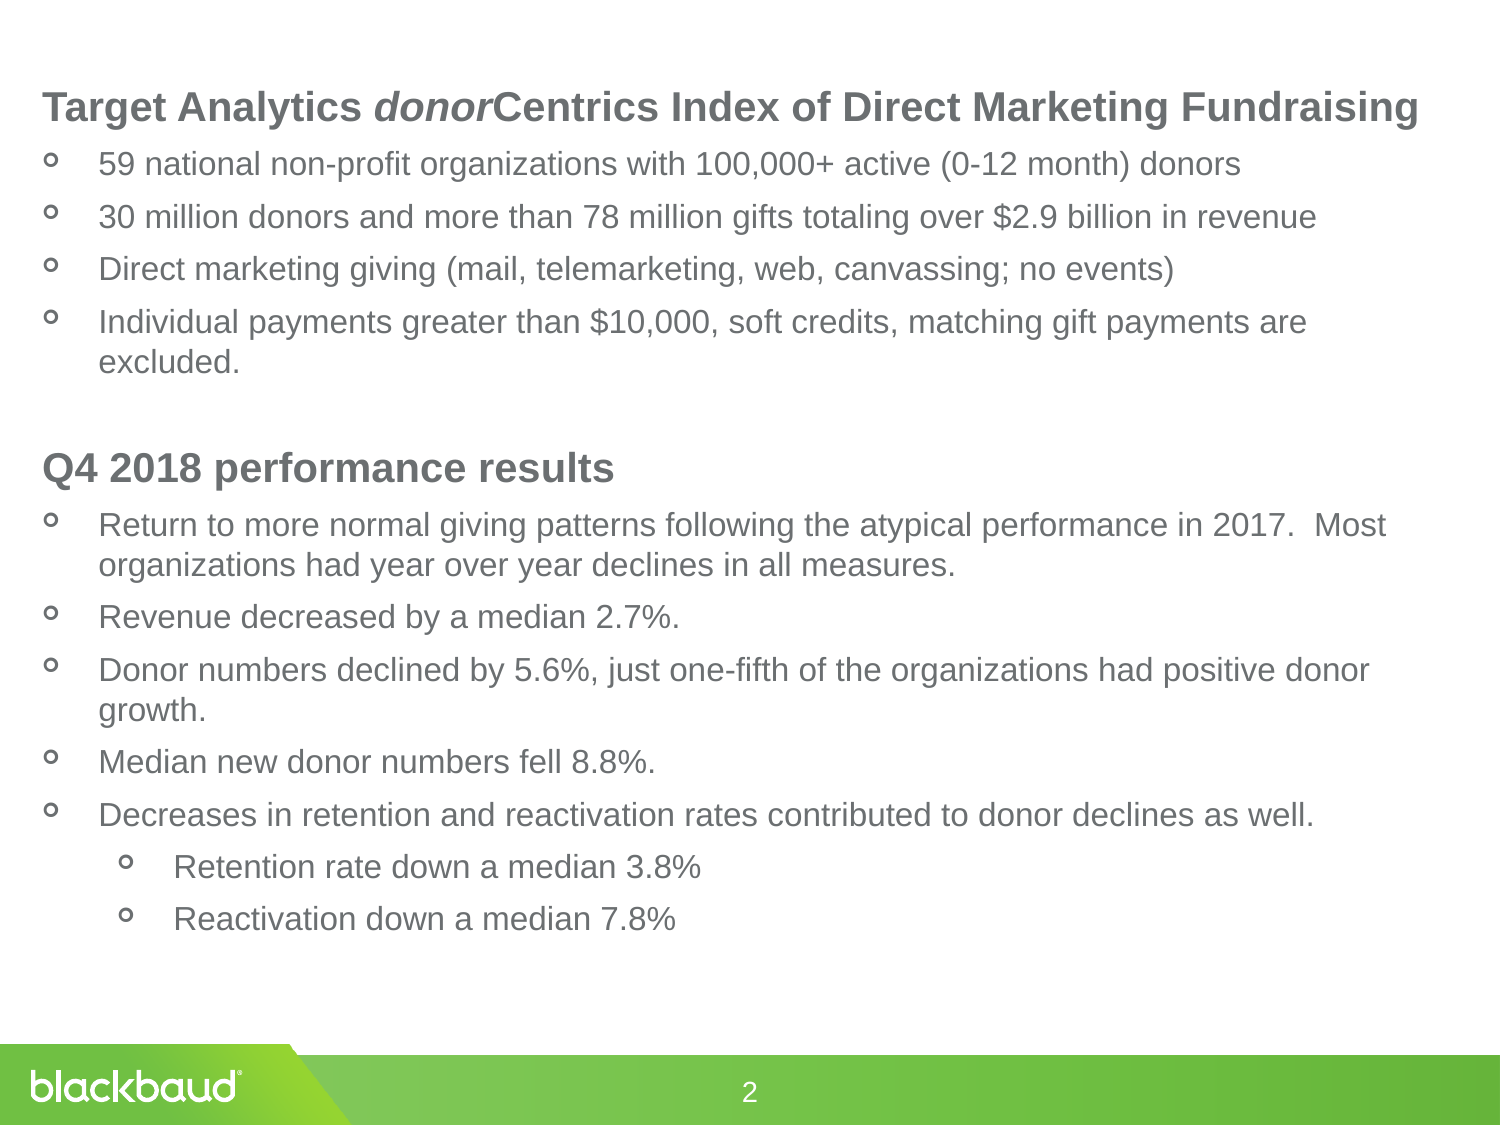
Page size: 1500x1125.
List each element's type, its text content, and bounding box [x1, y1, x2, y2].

picture [0, 1044, 1500, 1125]
slide_number 2 [687, 1060, 813, 1121]
text_box Target Analytics donorCentrics Index of Direct Marketing Fundraising 59 national non-profit organizations with 100,000+ active (0-12 month) donors 30 million donors and more than 78 million gifts totaling over $2.9 billion in revenue Direct marketing giving (mail, telemarketing, web, canvassing; no events) Individual payments greater than $10,000, soft credits, matching gift payments are excluded. Q4 2018 performance results Return to more normal giving patterns following the atypical performance in 2017. Most organizations had year over year declines in all measures. Revenue decreased by a median 2.7%. Donor numbers declined by 5.6%, just one-fifth of the organizations had positive donor growth. Median new donor numbers fell 8.8%. Decreases in retention and reactivation rates contributed to donor declines as well. Retention rate down a median 3.8% Reactivation down a median 7.8% [27, 72, 1473, 988]
